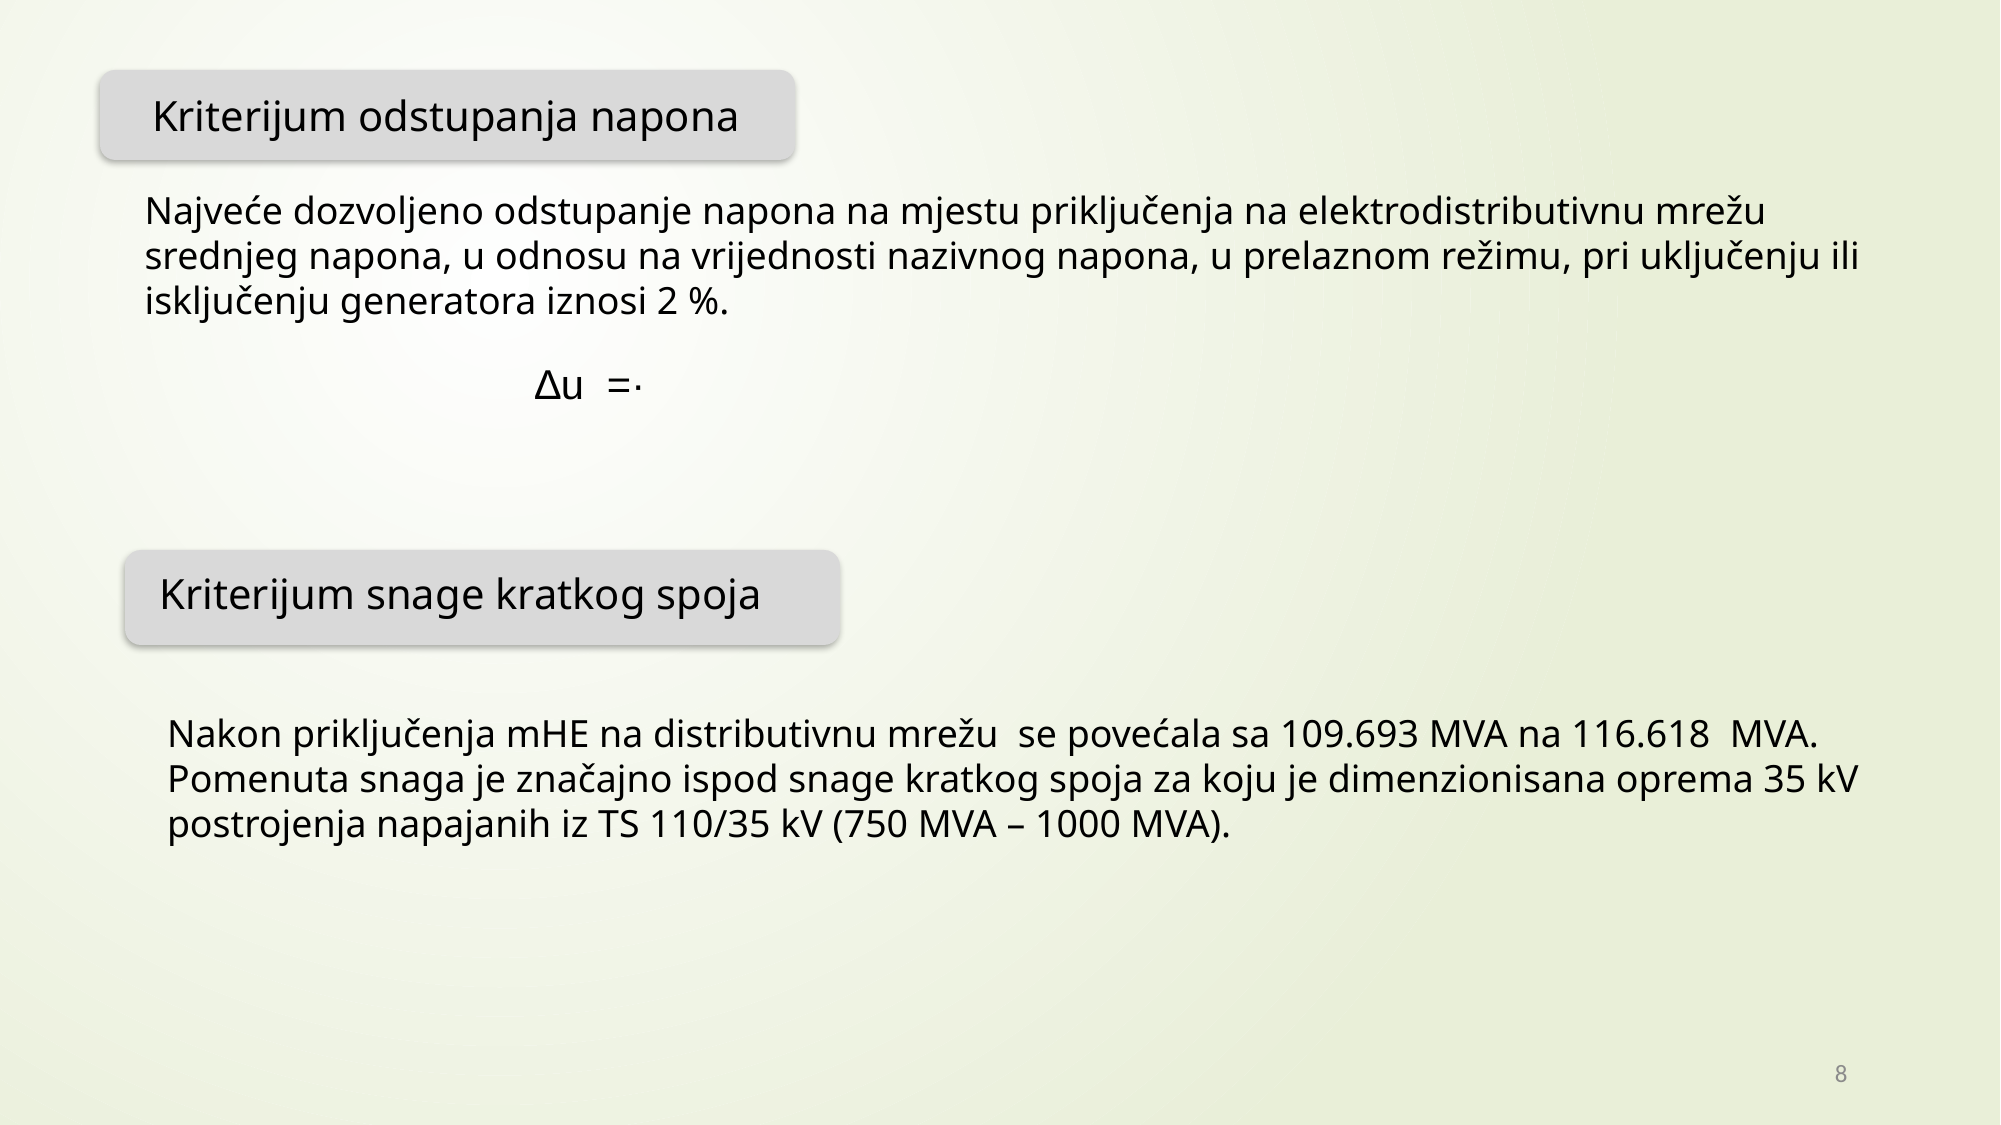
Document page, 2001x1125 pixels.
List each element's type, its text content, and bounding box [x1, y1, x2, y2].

text_box Kriterijum odstupanja napona [137, 82, 780, 148]
slide_number 8 [1412, 1042, 1863, 1103]
text_box [123, 548, 842, 647]
text_box Kriterijum snage kratkog spoja [144, 560, 830, 625]
text_box [98, 68, 797, 161]
text_box Najveće dozvoljeno odstupanje napona na mjestu priključenja na elektrodistributivnu mrežu srednjeg napona, u odnosu na vrijednosti nazivnog napona, u prelaznom režimu, pri uključenju ili isključenju generatora iznosi 2 %. [129, 179, 1900, 330]
